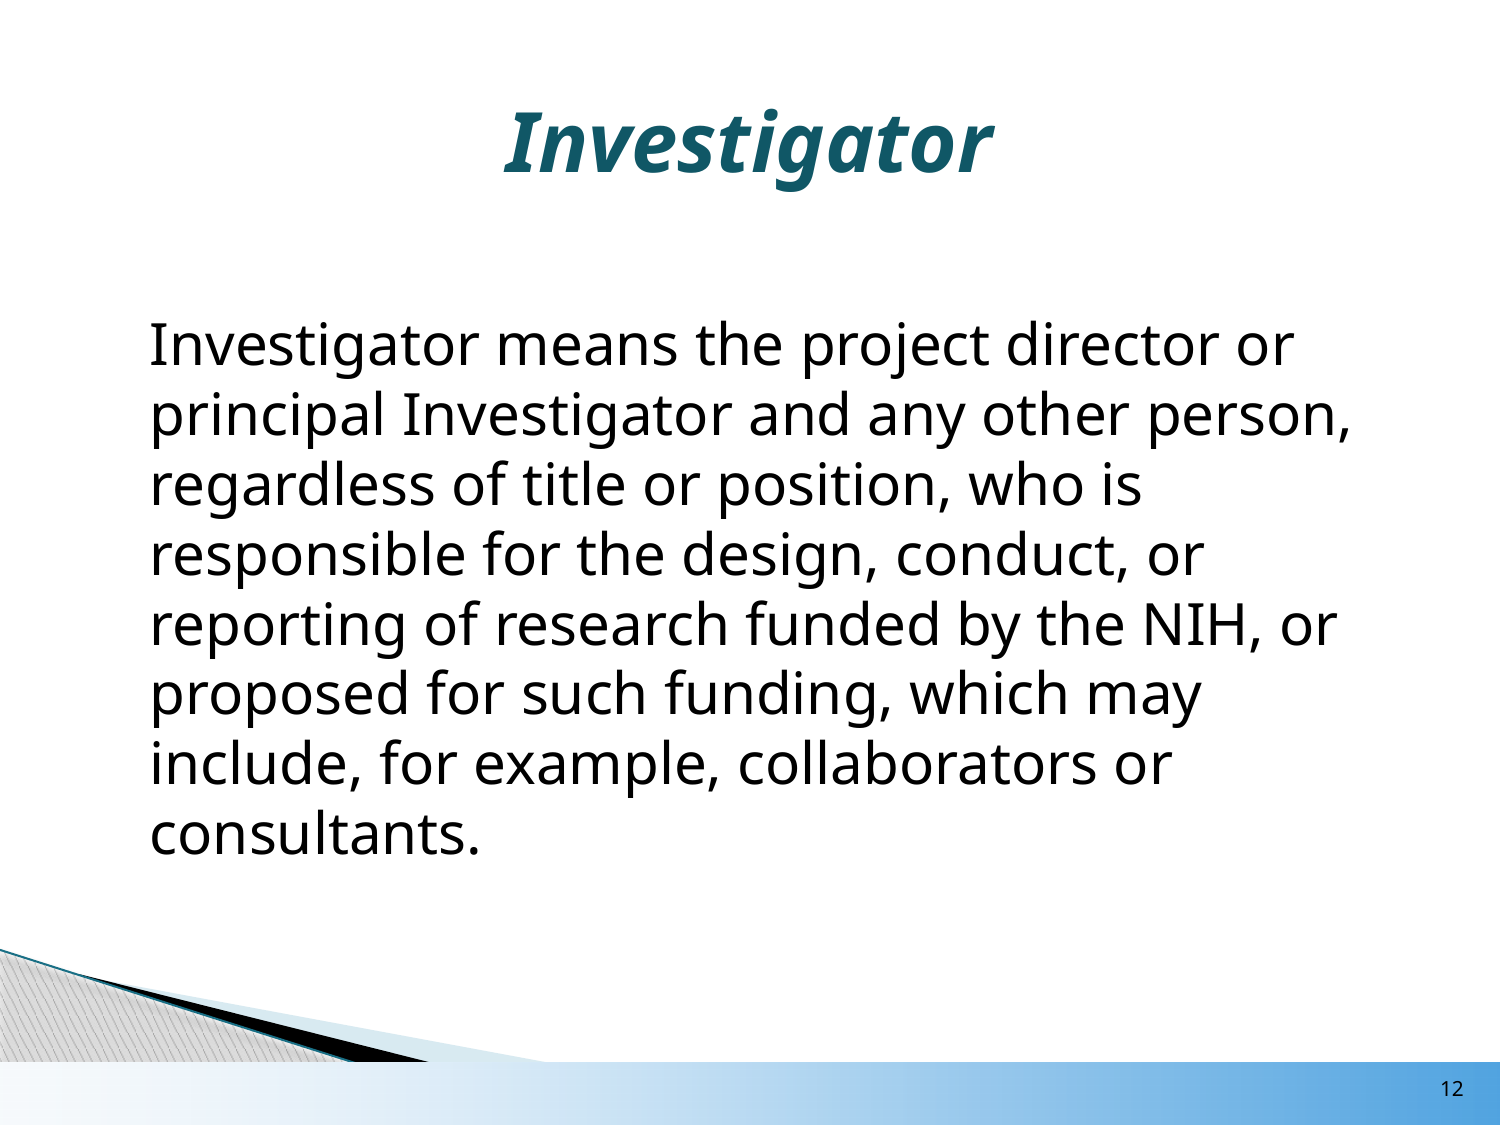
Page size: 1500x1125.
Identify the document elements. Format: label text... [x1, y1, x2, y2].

slide_number 12 [1418, 1051, 1479, 1112]
picture [0, 1062, 1500, 1125]
title Investigator [75, 45, 1425, 233]
list Investigator means the project director or principal Investigator and any other person, regardless of title or position, who is responsible for the design, conduct, or reporting of research funded by the NIH, or proposed for such funding, which may include, for example, collaborators or consultants. [75, 299, 1437, 1005]
